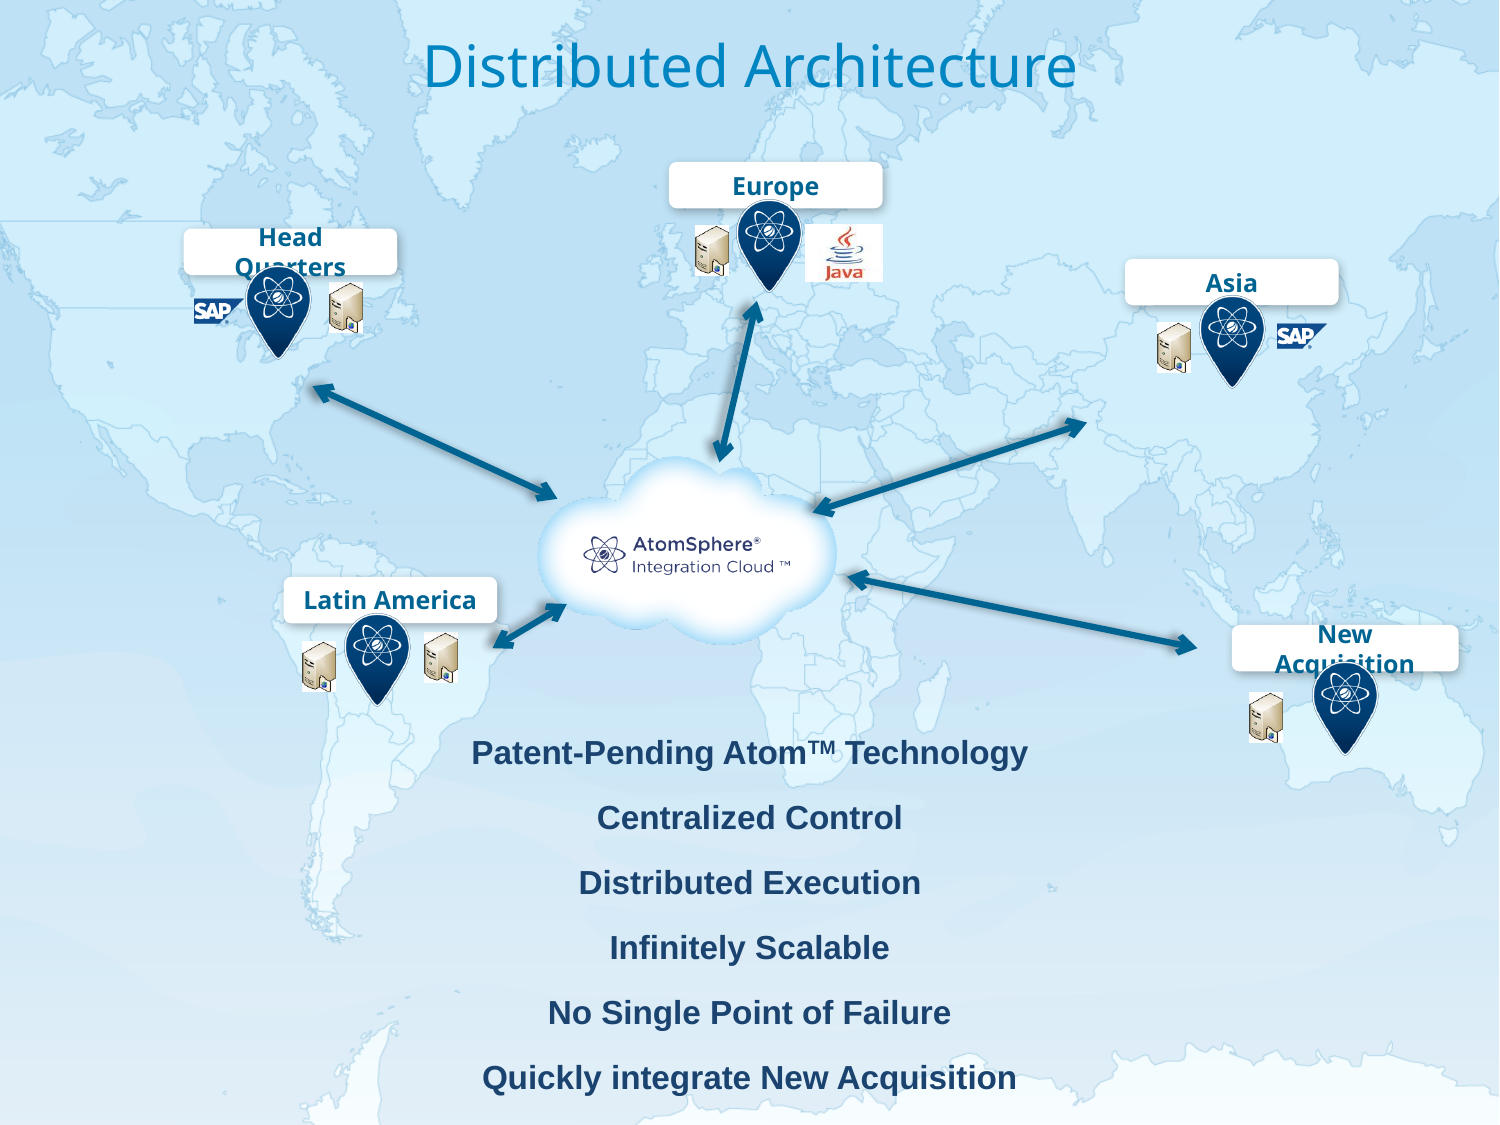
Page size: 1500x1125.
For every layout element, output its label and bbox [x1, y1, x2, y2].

text_box [812, 422, 1088, 513]
text_box [492, 603, 568, 649]
text_box [846, 576, 1198, 649]
text_box [719, 300, 758, 463]
picture [0, 0, 1500, 1125]
text_box [312, 386, 558, 500]
